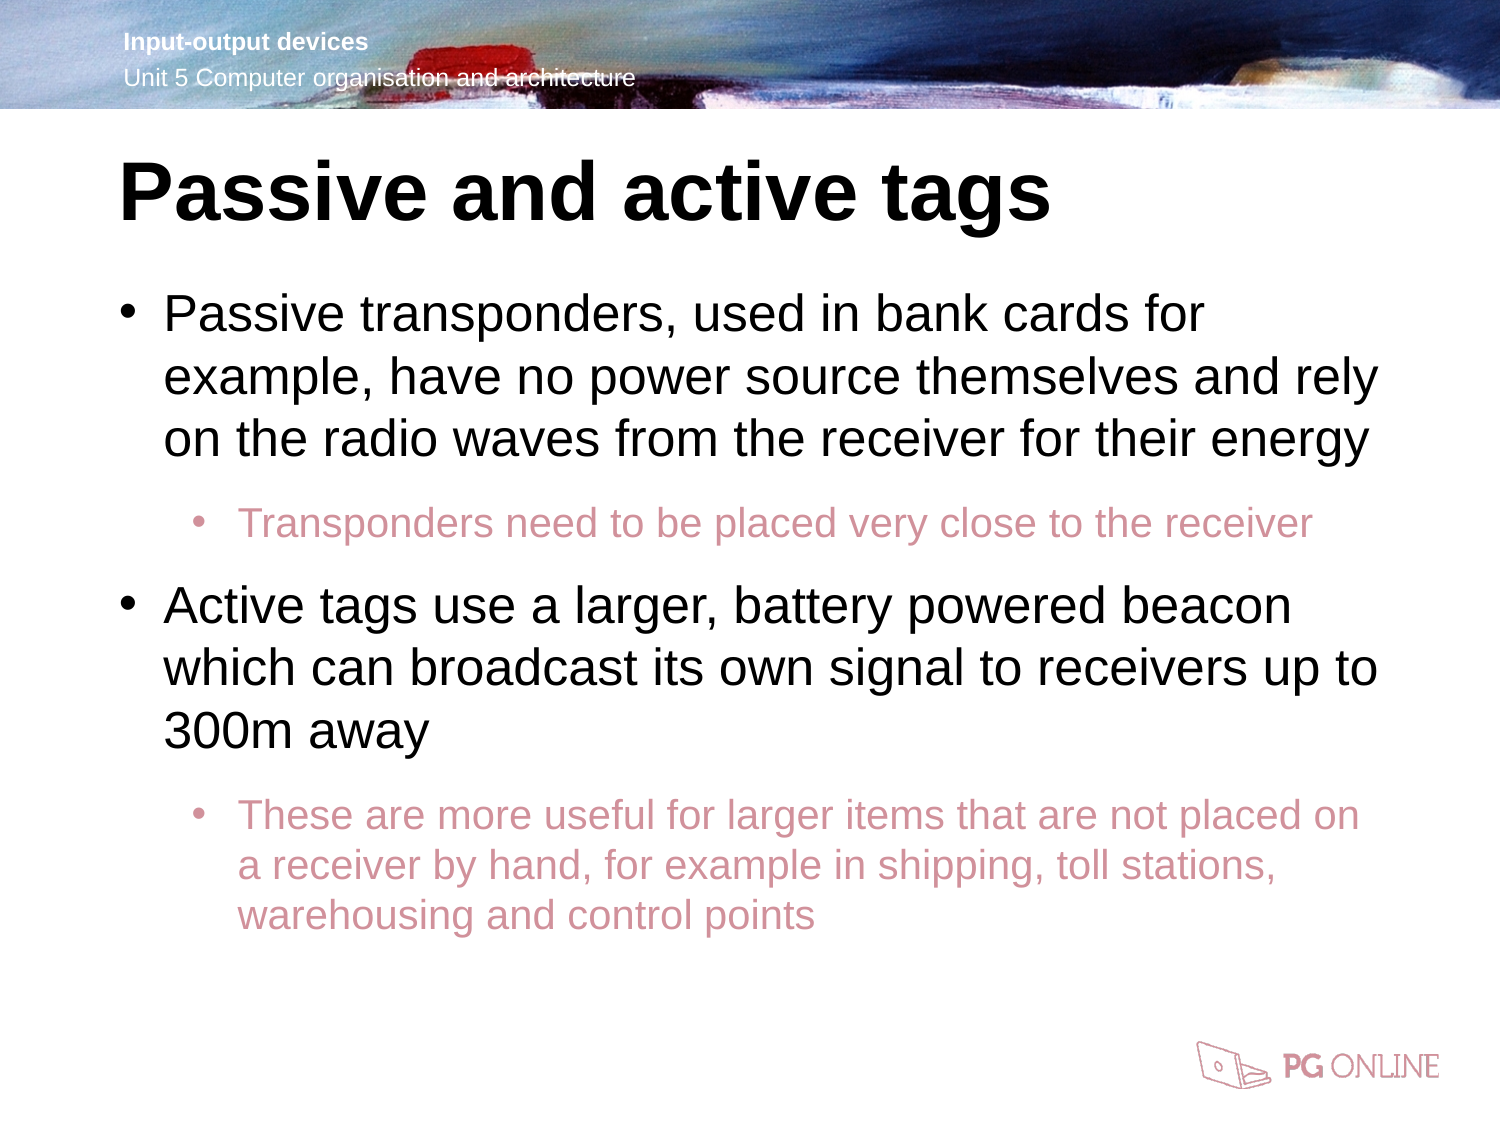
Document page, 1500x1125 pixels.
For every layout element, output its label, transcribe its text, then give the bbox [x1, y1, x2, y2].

list Passive transponders, used in bank cards for example, have no power source themselves and rely on the radio waves from the receiver for their energy Transponders need to be placed very close to the receiver Active tags use a larger, battery powered beacon which can broadcast its own signal to receivers up to 300m away These are more useful for larger items that are not placed on a receiver by hand, for example in shipping, toll stations, warehousing and control points [118, 279, 1398, 847]
picture [0, 0, 1500, 109]
list Passive and active tags [118, 148, 1401, 259]
